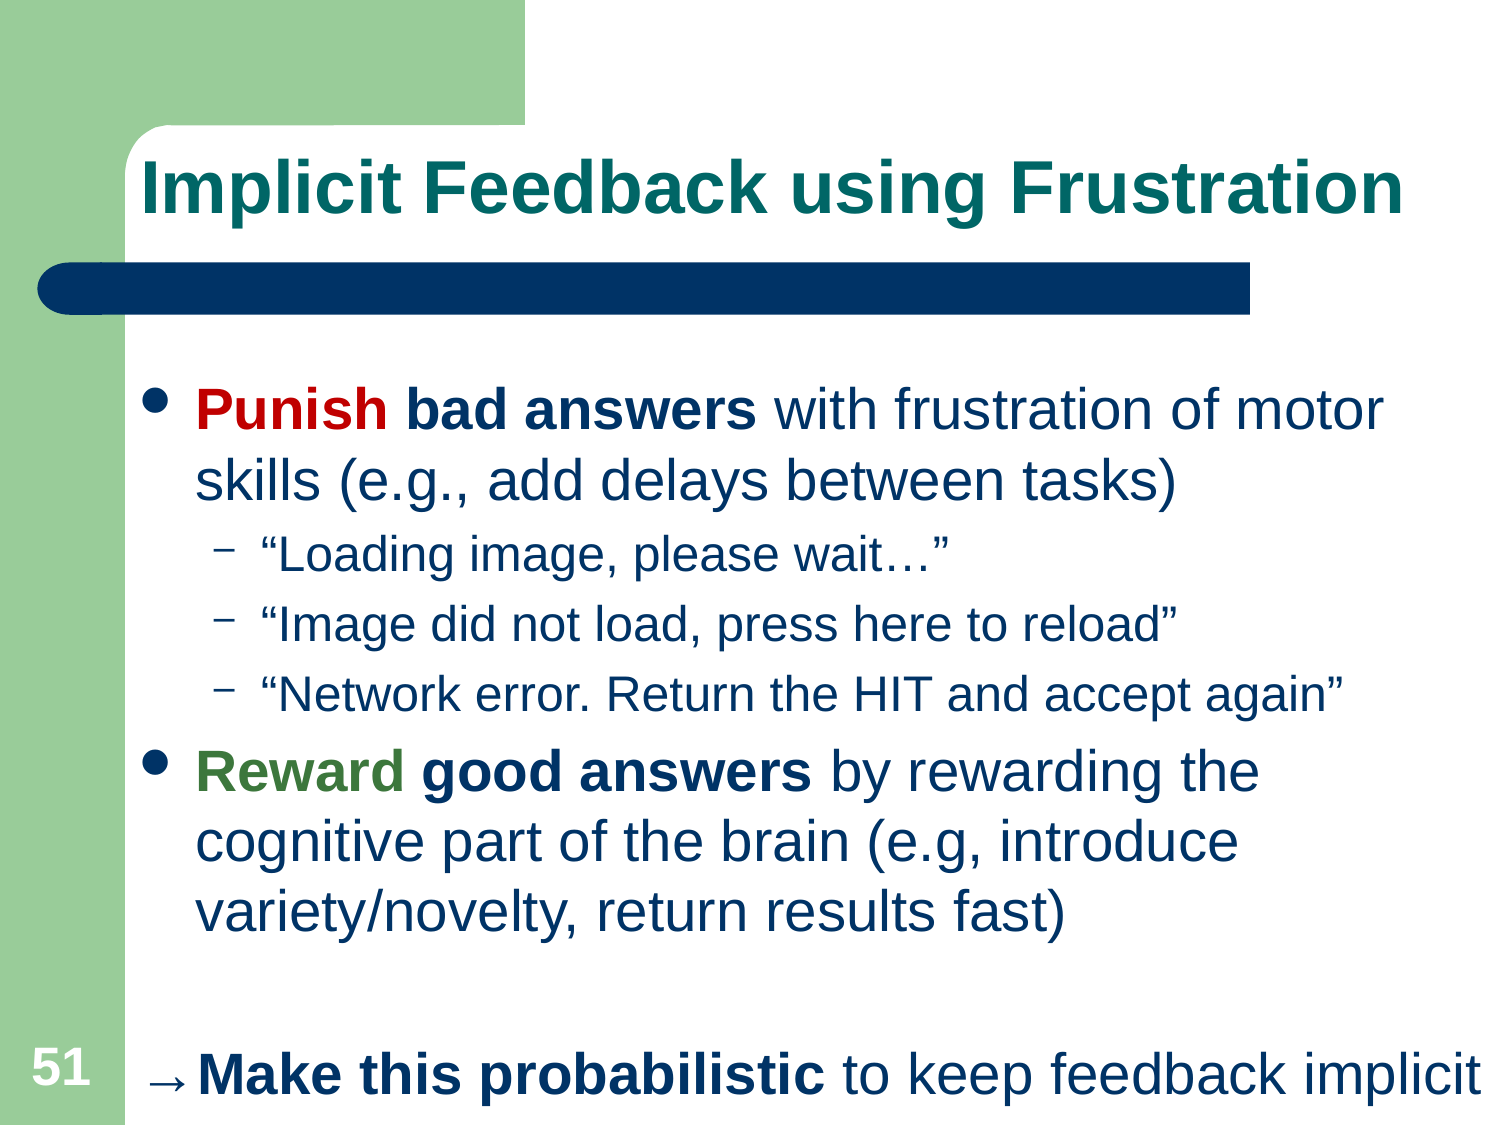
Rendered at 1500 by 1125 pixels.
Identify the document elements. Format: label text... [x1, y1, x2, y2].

title Implicit Feedback using Frustration [124, 49, 1471, 238]
slide_number 51 [13, 1023, 111, 1105]
list Punish bad answers with frustration of motor skills (e.g., add delays between tasks) “Loading image, please wait…” “Image did not load, press here to reload” “Network error. Return the HIT and accept again” Reward good answers by rewarding the cognitive part of the brain (e.g, introduce variety/novelty, return results fast) →Make this probabilistic to keep feedback implicit [123, 363, 1500, 1125]
